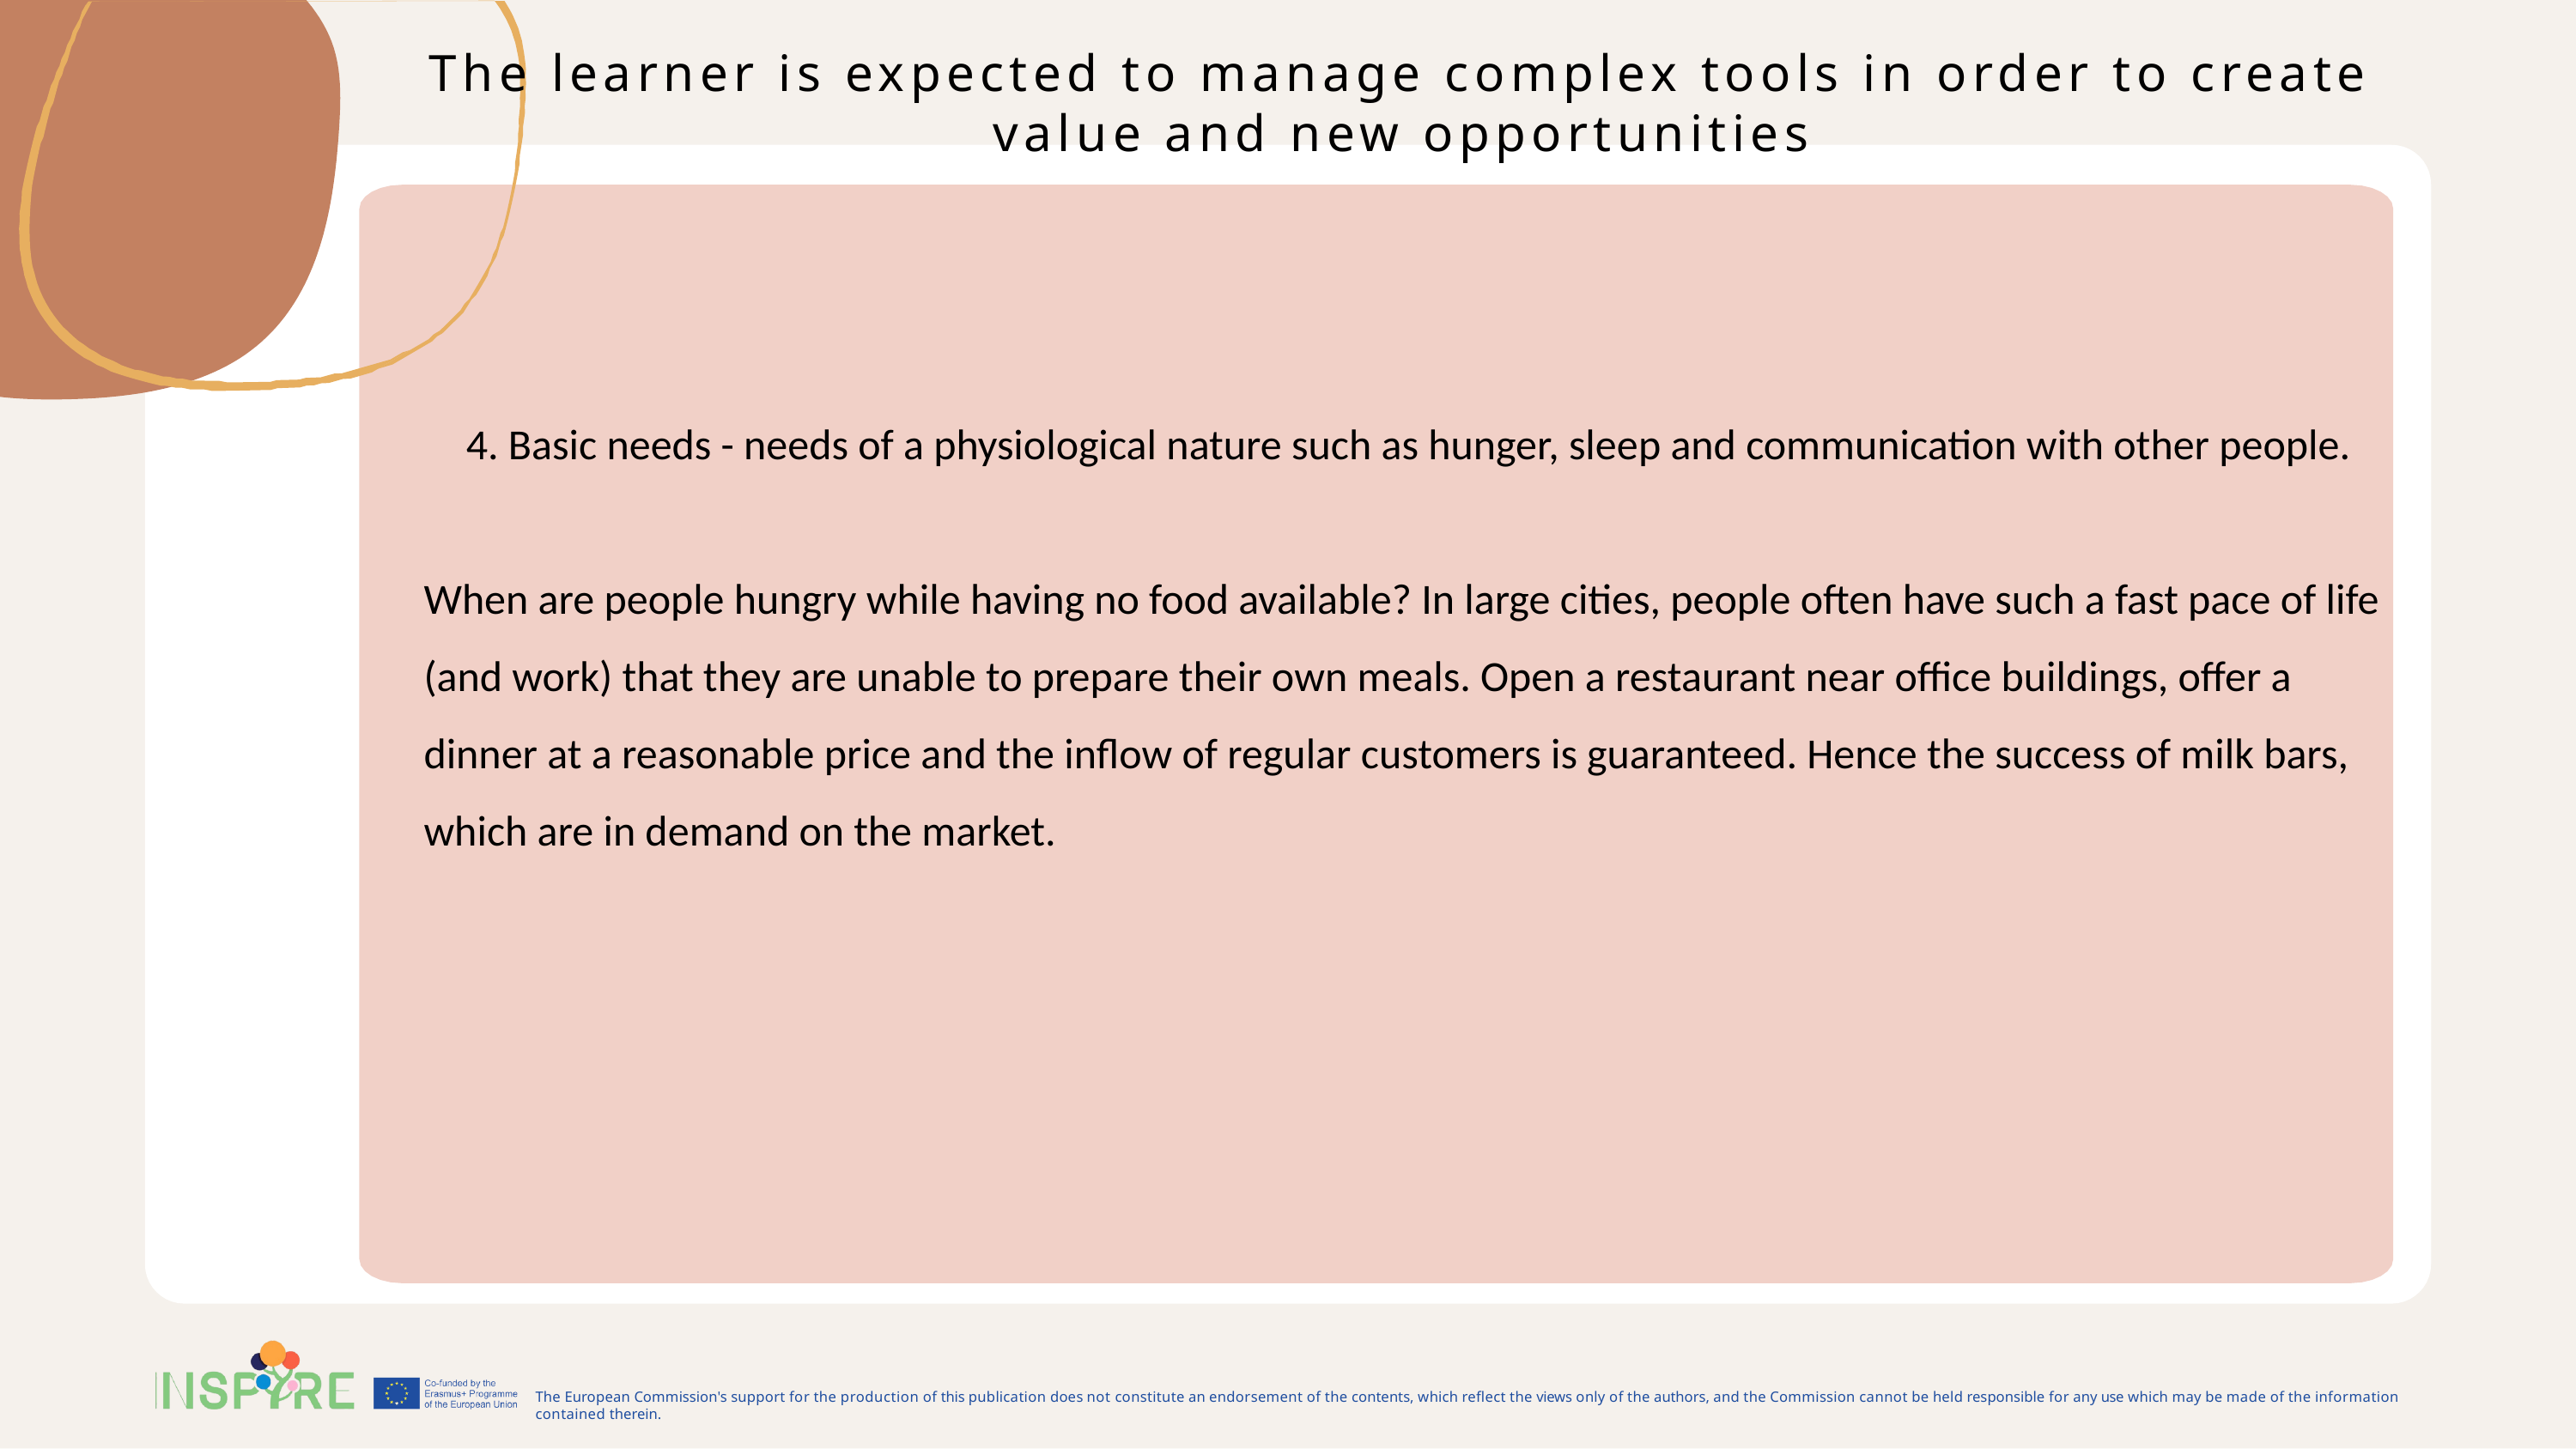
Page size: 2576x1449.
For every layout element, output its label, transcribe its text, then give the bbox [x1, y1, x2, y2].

title The learner is expected to manage complex tools in order to create value and new opportunities [530, 41, 2394, 163]
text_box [144, 1328, 577, 1435]
footer The European Commission's support for the production of this publication does not constitute an endorsement of the contents, which reflect the views only of the authors, and the Commission cannot be held responsible for any use which may be made of the information contained therein. [533, 1386, 2414, 1449]
text_box 4. Basic needs - needs of a physiological nature such as hunger, sleep and communication with other people. When are people hungry while having no food available? In large cities, people often have such a fast pace of life (and work) that they are unable to prepare their own meals. Open a restaurant near office buildings, offer a dinner at a reasonable price and the inflow of regular customers is guaranteed. Hence the success of milk bars, which are in demand on the market. [359, 185, 2394, 1283]
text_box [0, 0, 526, 400]
